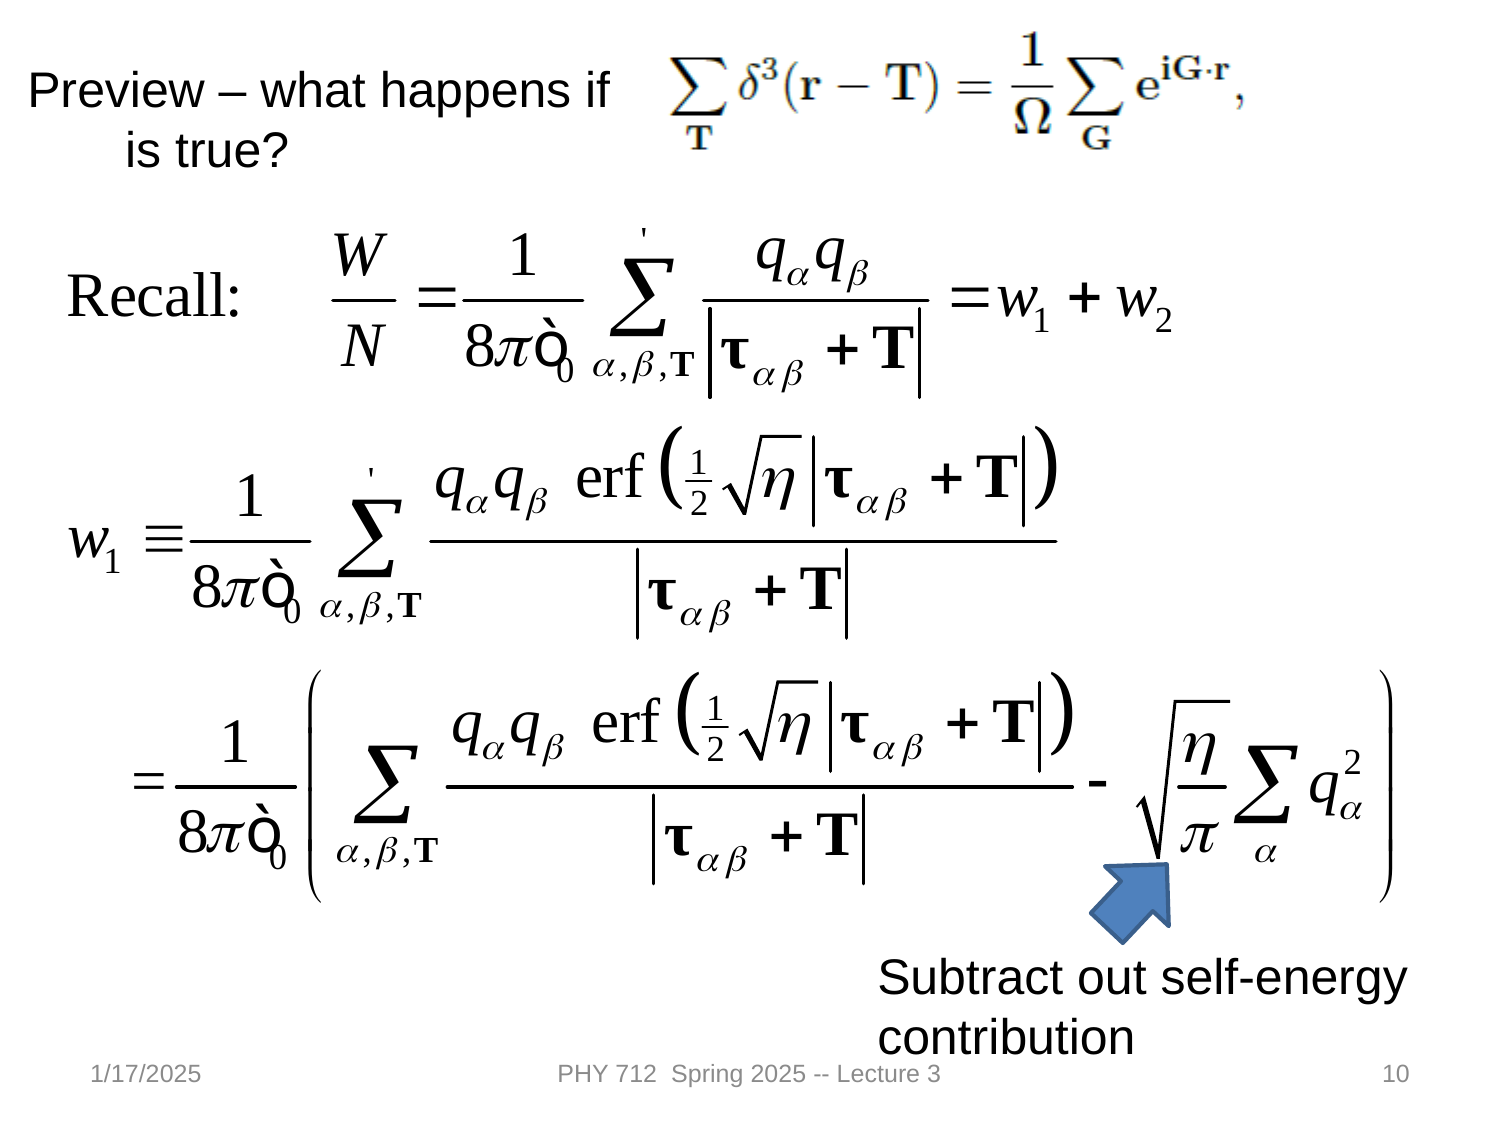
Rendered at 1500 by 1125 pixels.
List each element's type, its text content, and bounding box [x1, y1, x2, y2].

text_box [56, 208, 1414, 917]
text_box [1099, 924, 1144, 937]
text_box Subtract out self-energy contribution [862, 937, 1450, 1072]
text_box [1163, 924, 1171, 929]
footer PHY 712 Spring 2025 -- Lecture 3 [512, 1042, 988, 1103]
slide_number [75, 1042, 425, 1103]
text_box Preview – what happens if is true? [12, 49, 632, 185]
slide_number 10 [1074, 1072, 1425, 1103]
picture [637, 0, 1289, 184]
